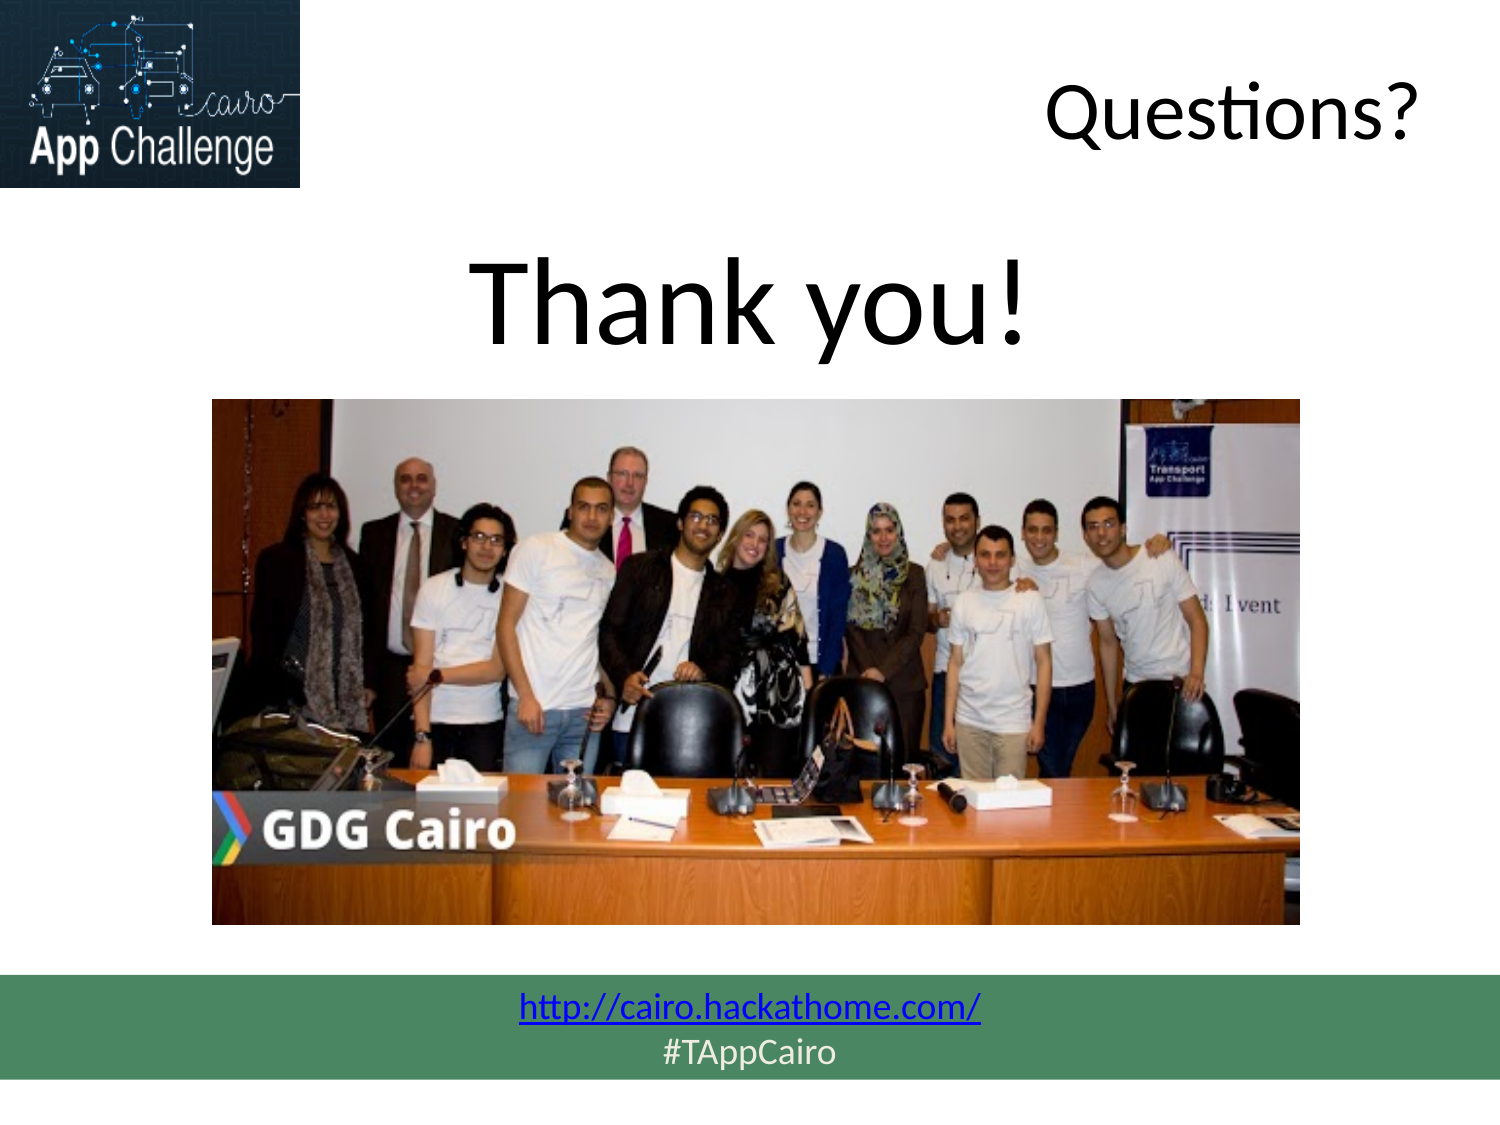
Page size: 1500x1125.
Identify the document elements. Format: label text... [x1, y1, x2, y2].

text_box http://cairo.hackathome.com/ #TAppCairo [0, 974, 1500, 1080]
text_box Thank you! [319, 212, 1182, 378]
title Questions? [337, 12, 1438, 200]
picture [212, 399, 1301, 926]
picture [0, 0, 301, 188]
